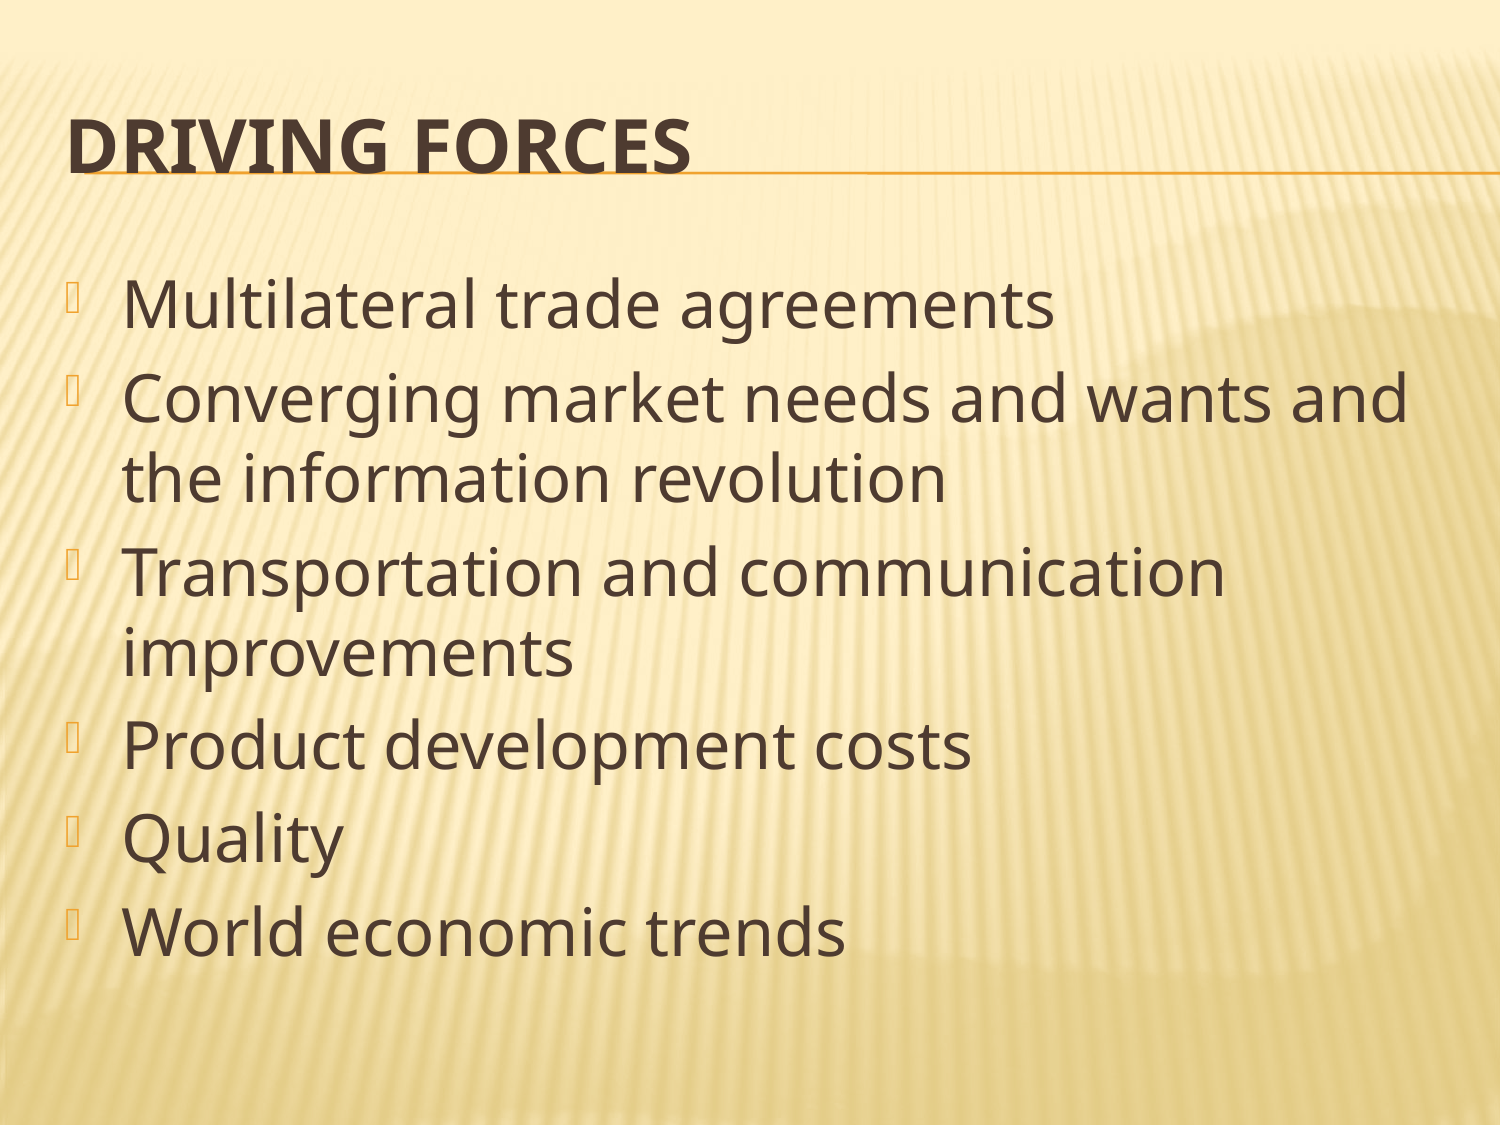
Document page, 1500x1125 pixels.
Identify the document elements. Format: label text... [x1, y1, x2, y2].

title Driving forces [50, 75, 1475, 213]
list Multilateral trade agreements Converging market needs and wants and the information revolution Transportation and communication improvements Product development costs Quality World economic trends [50, 254, 1475, 998]
